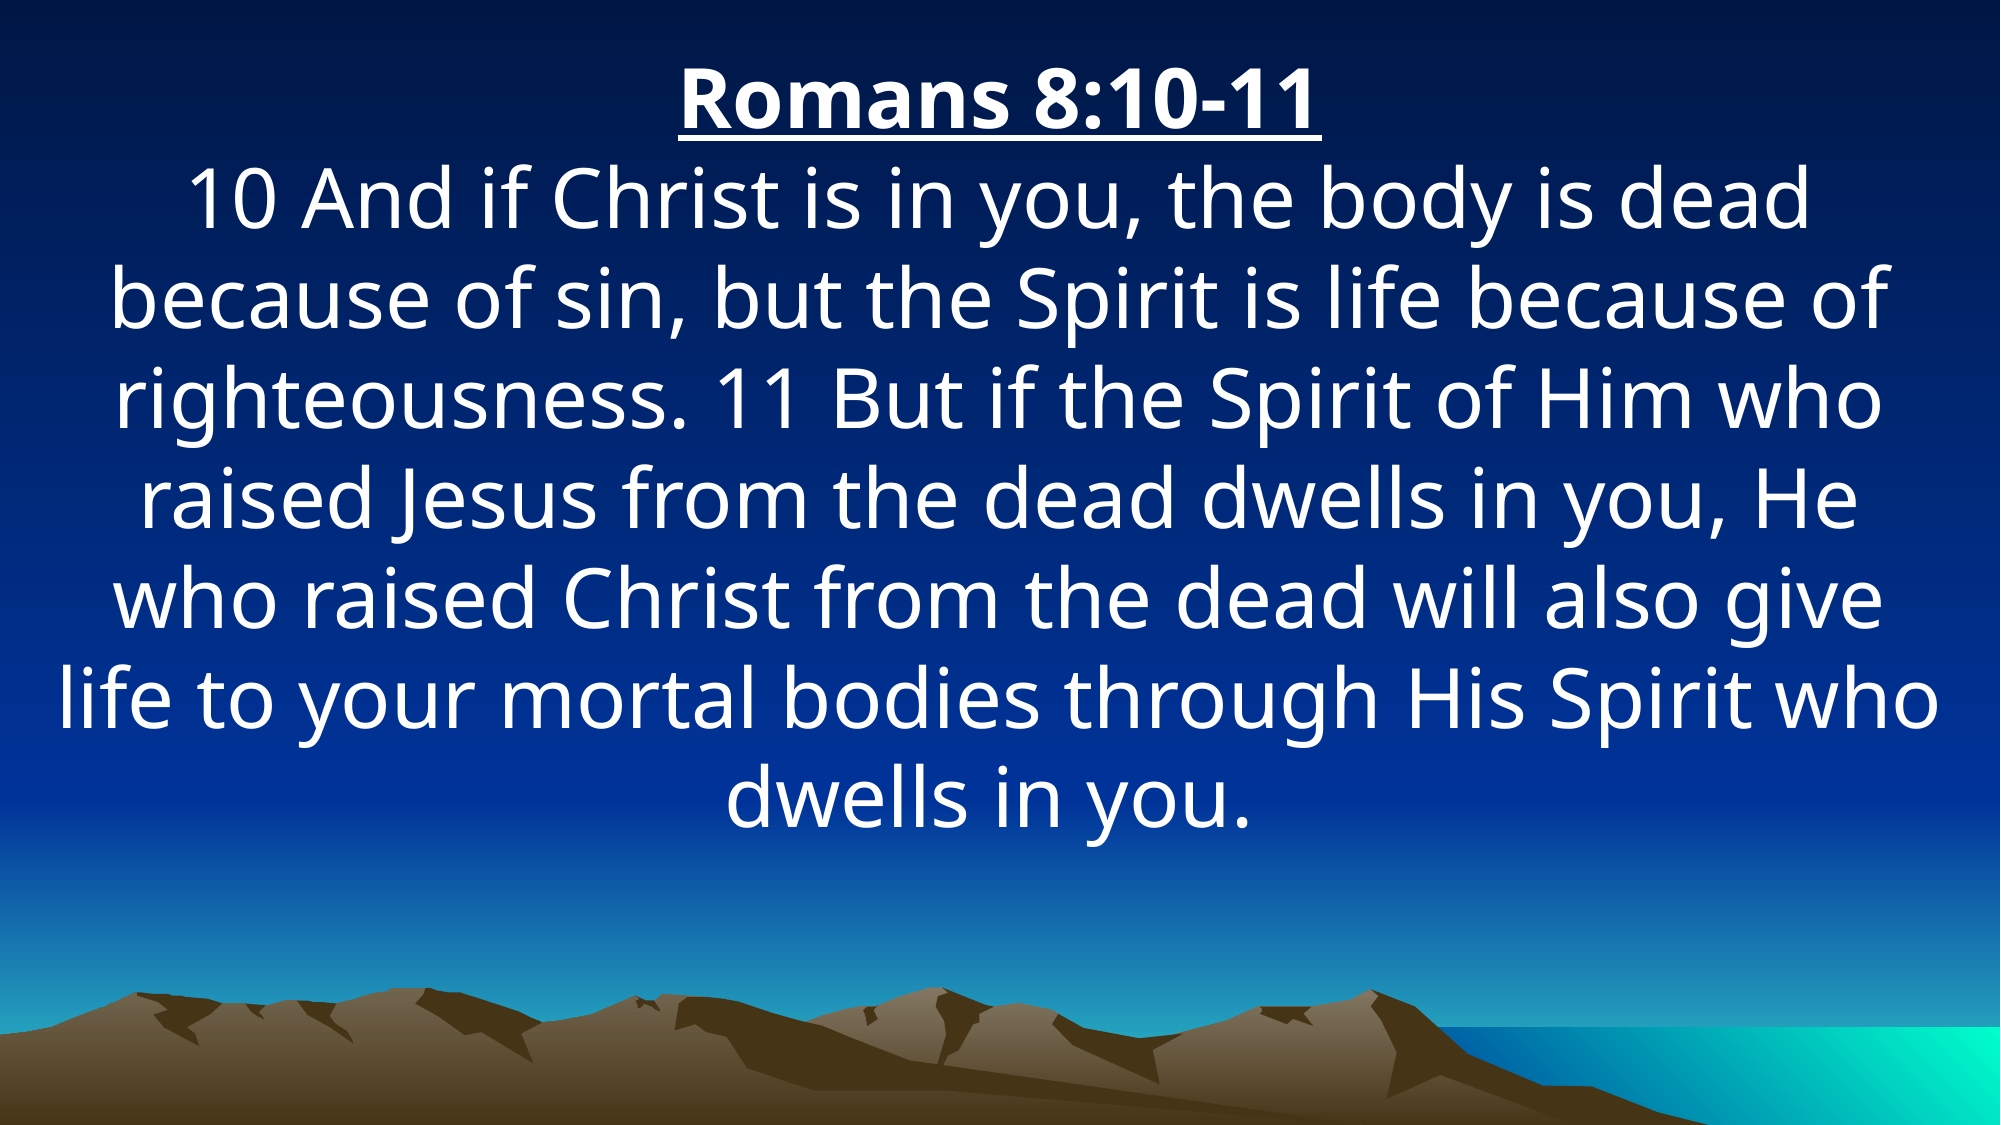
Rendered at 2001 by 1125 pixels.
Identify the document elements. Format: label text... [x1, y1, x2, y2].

text_box Romans 8:10-11 10 And if Christ is in you, the body is dead because of sin, but the Spirit is life because of righteousness. 11 But if the Spirit of Him who raised Jesus from the dead dwells in you, He who raised Christ from the dead will also give life to your mortal bodies through His Spirit who dwells in you. [37, 37, 1963, 863]
